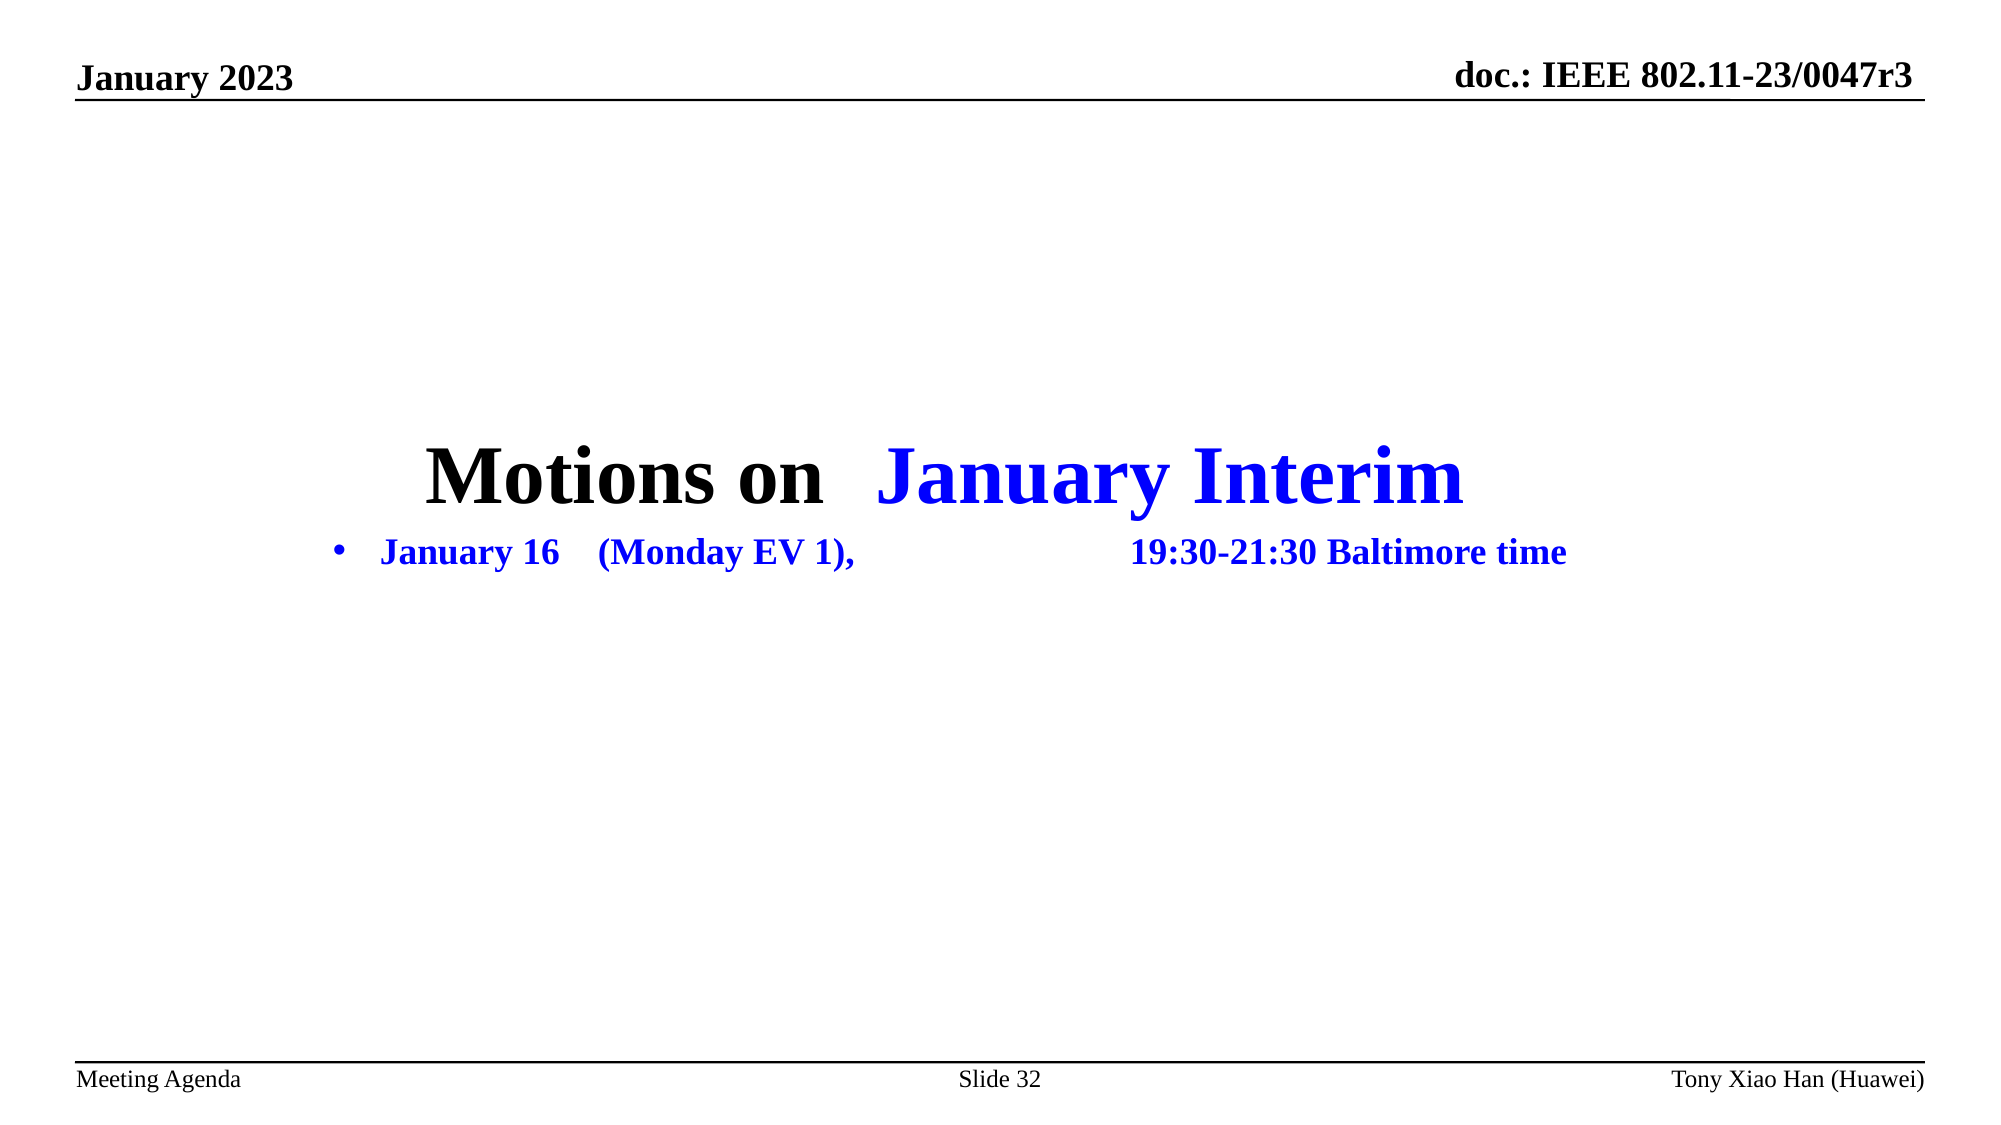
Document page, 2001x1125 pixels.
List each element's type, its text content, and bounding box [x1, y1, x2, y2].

text_box Motions on January Interim January 16 (Monday EV 1), 19:30-21:30 Baltimore time [187, 412, 1713, 950]
